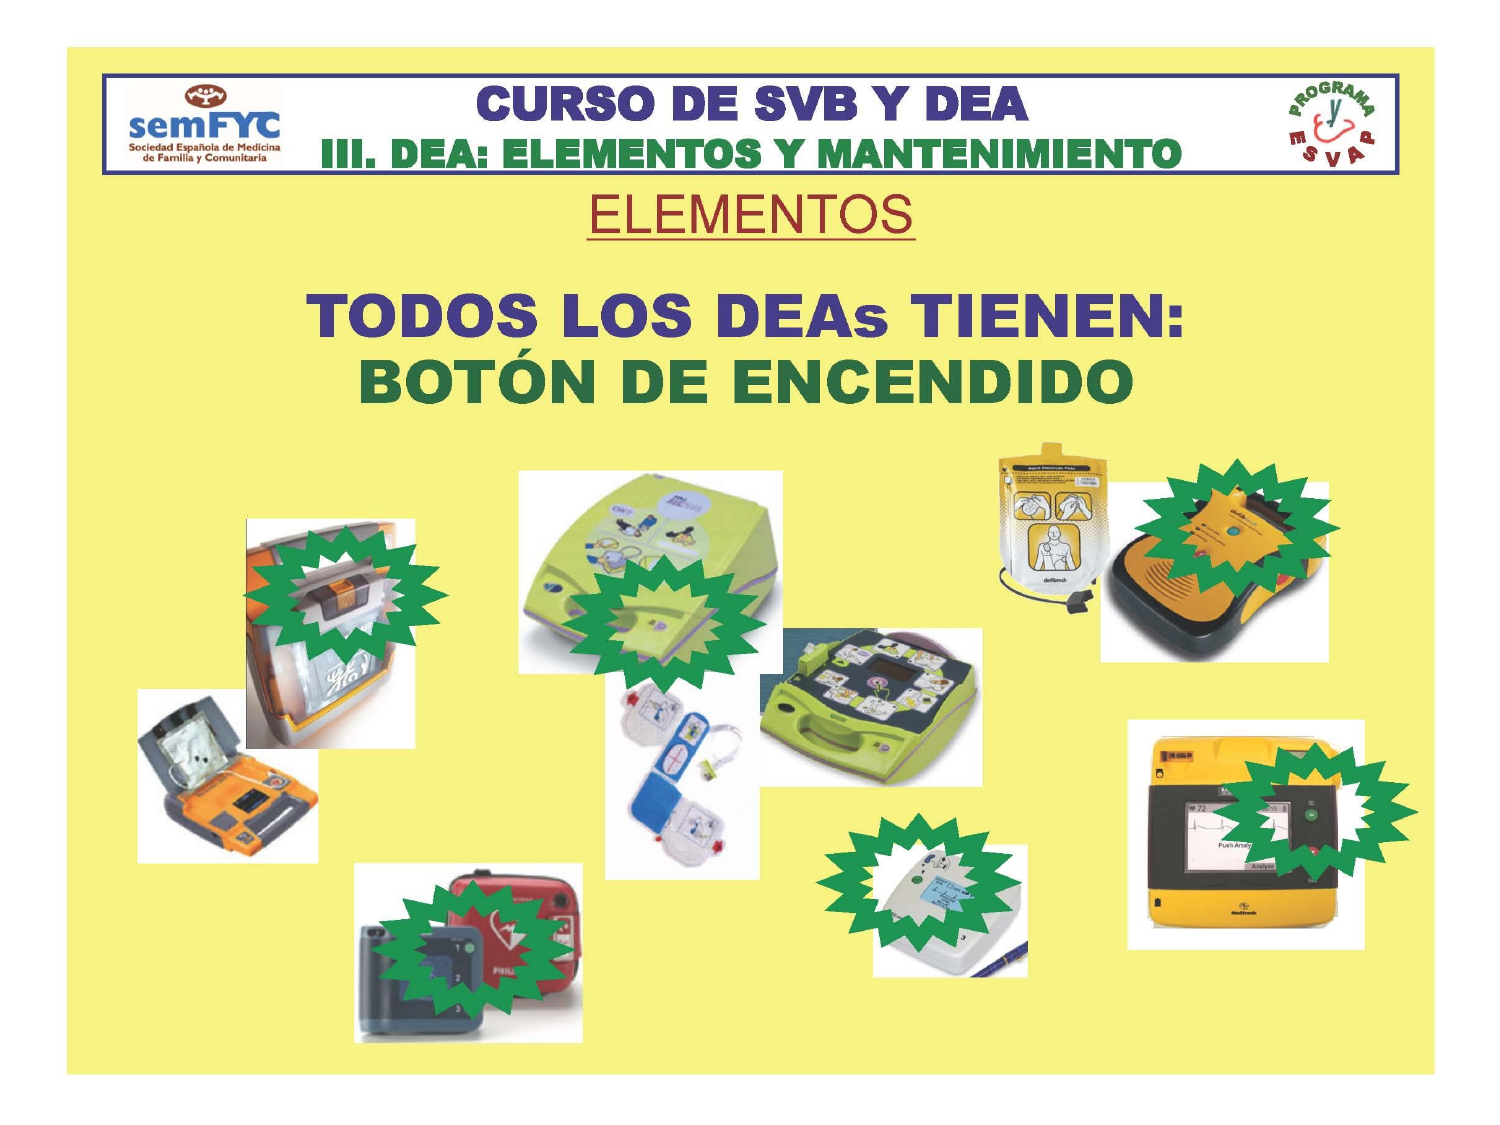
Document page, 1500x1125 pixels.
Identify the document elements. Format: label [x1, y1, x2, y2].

list [0, 30, 1500, 1092]
